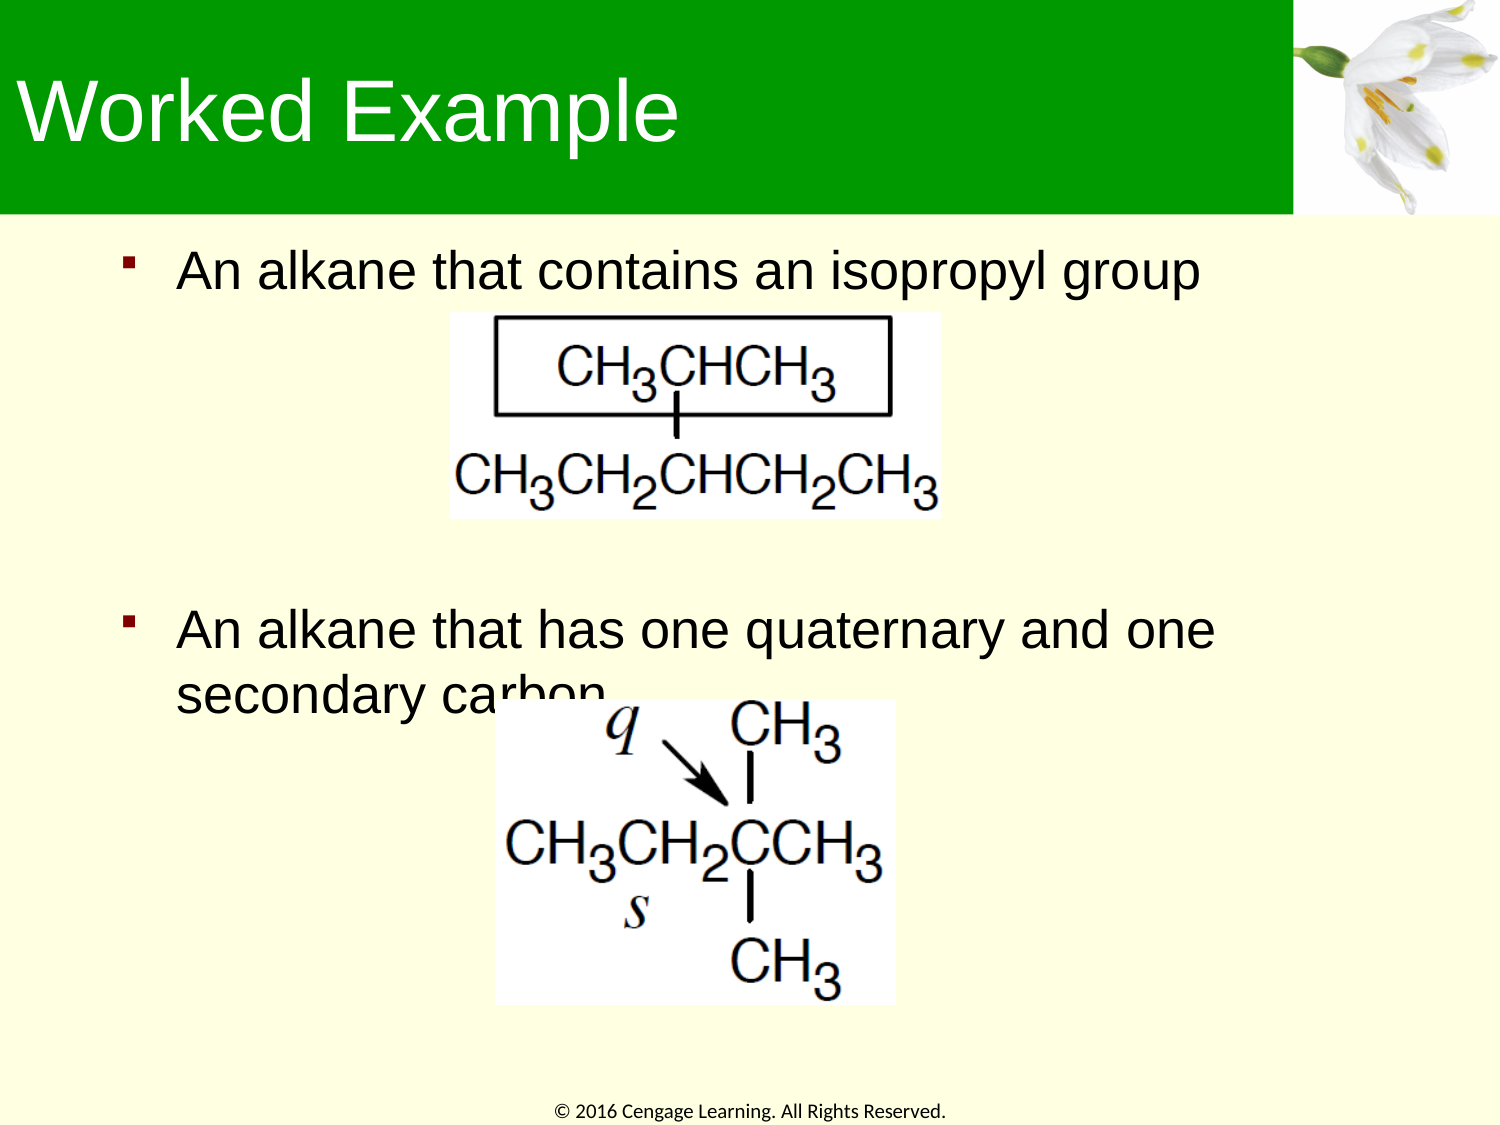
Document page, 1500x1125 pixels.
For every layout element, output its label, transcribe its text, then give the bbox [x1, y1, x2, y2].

picture [1293, 0, 1500, 215]
picture [450, 312, 941, 520]
picture [494, 699, 896, 1005]
list An alkane that contains an isopropyl group An alkane that has one quaternary and one secondary carbon [103, 227, 1450, 1065]
title Worked Example [0, 0, 1288, 213]
